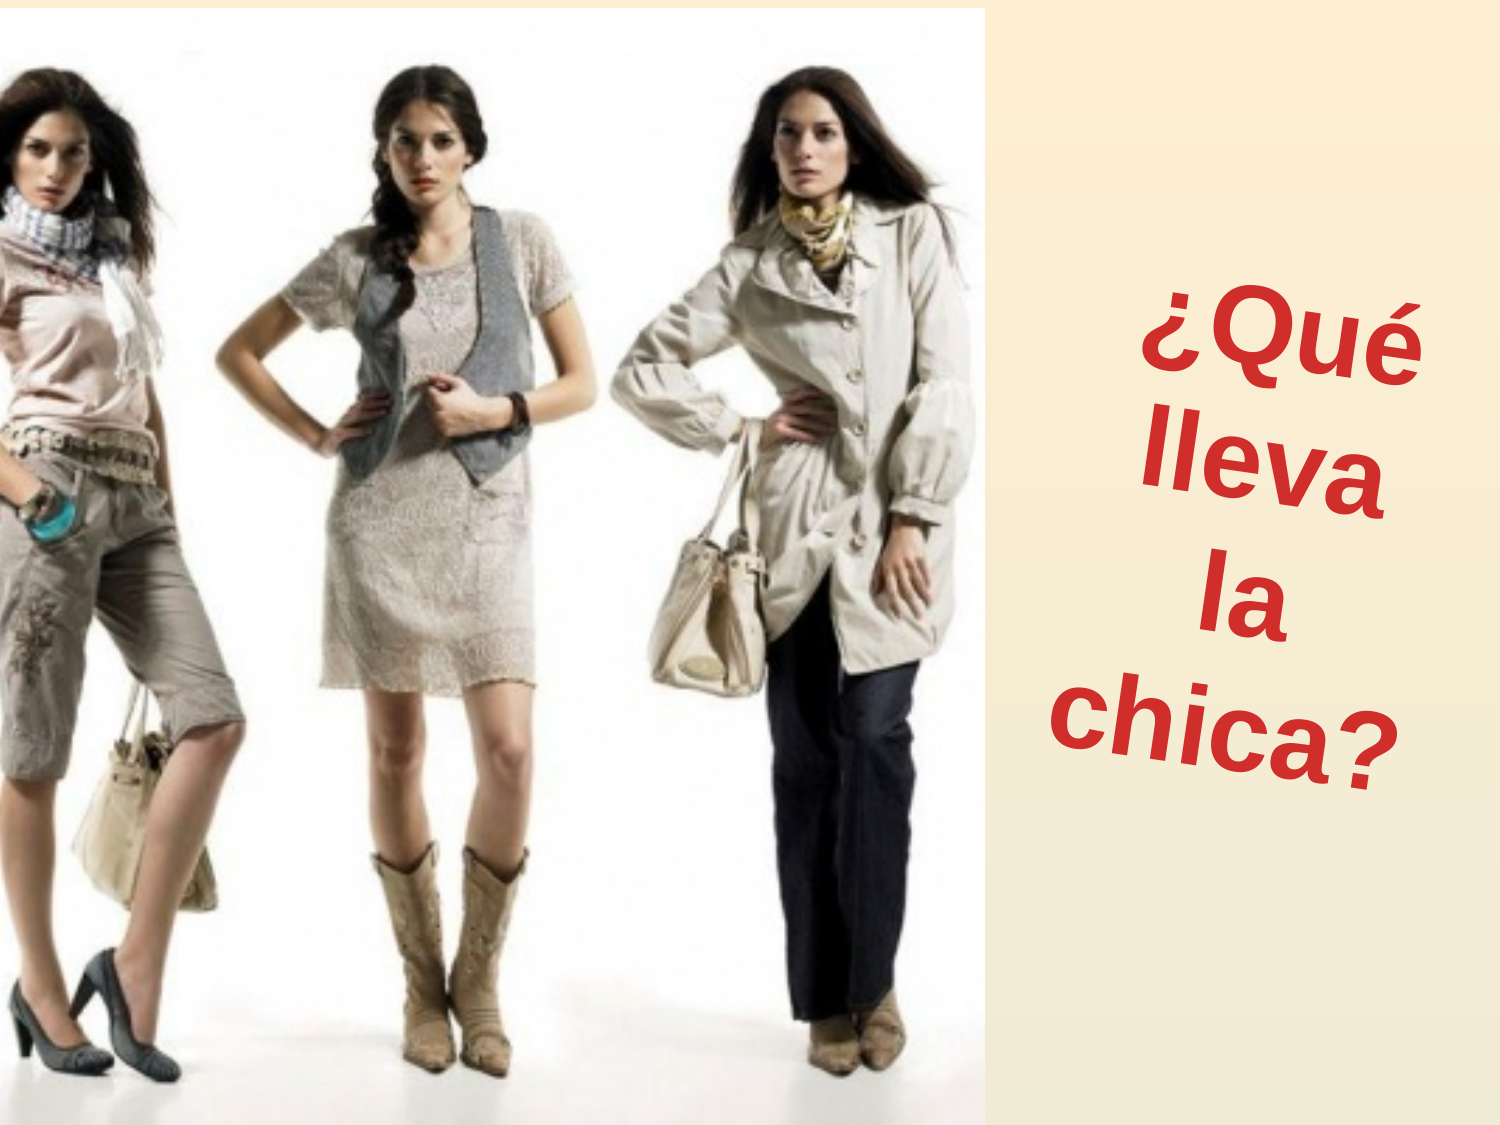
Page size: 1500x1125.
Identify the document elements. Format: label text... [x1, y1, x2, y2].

text_box ¿Qué lleva la chica? [988, 213, 1500, 835]
picture [0, 8, 985, 1125]
